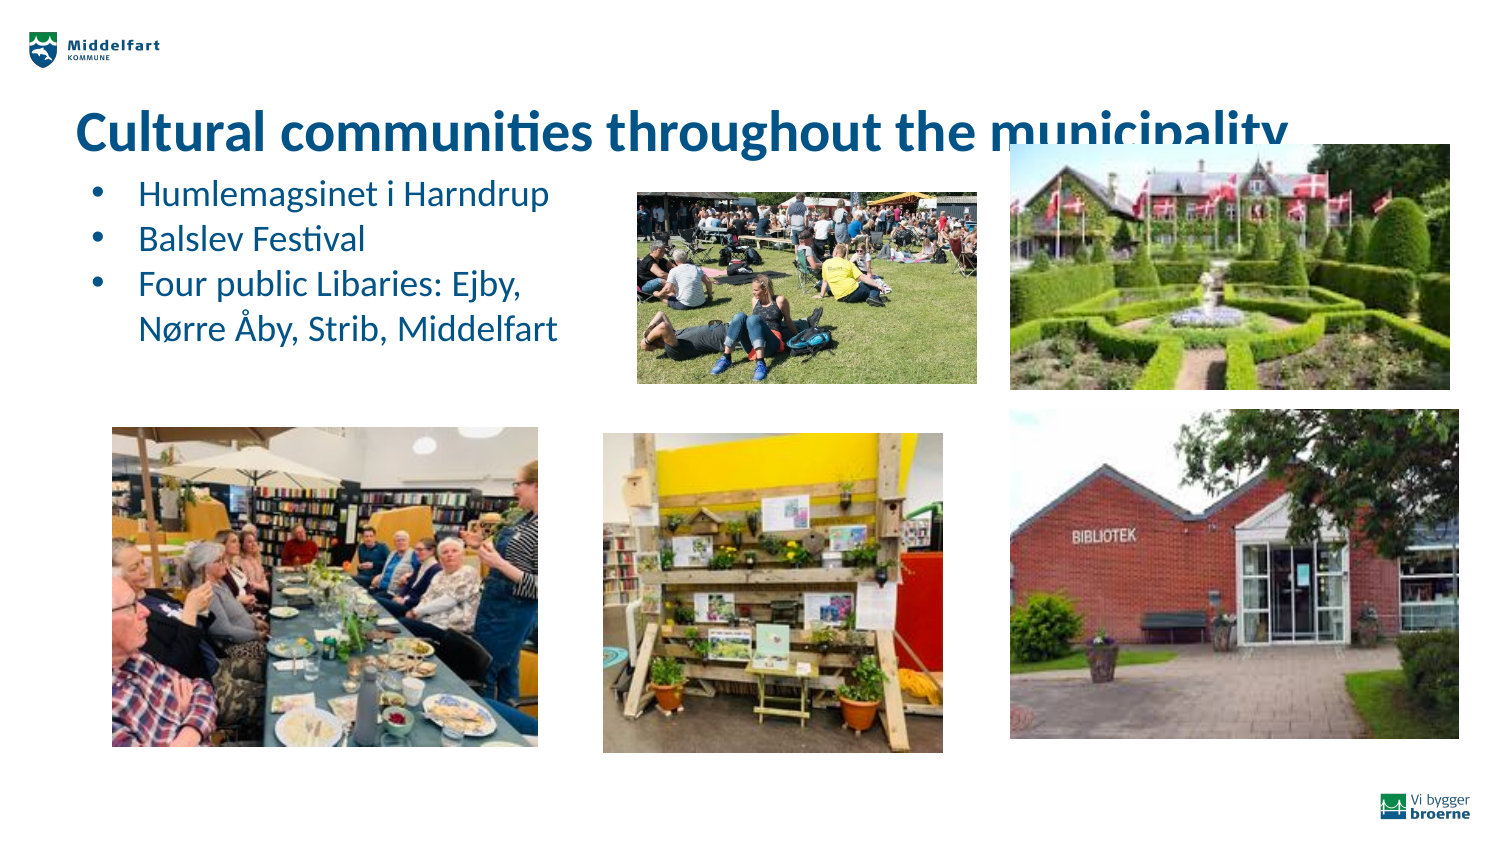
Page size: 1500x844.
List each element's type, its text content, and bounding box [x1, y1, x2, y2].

picture [637, 192, 977, 384]
picture [1010, 409, 1459, 739]
picture [112, 427, 538, 747]
picture [603, 433, 944, 753]
text_box Humlemagsinet i Harndrup Balslev Festival Four public Libaries: Ejby, Nørre Åby, Strib, Middelfart [76, 161, 629, 357]
picture [1010, 144, 1450, 390]
list Cultural communities throughout the municipality [76, 67, 1459, 210]
